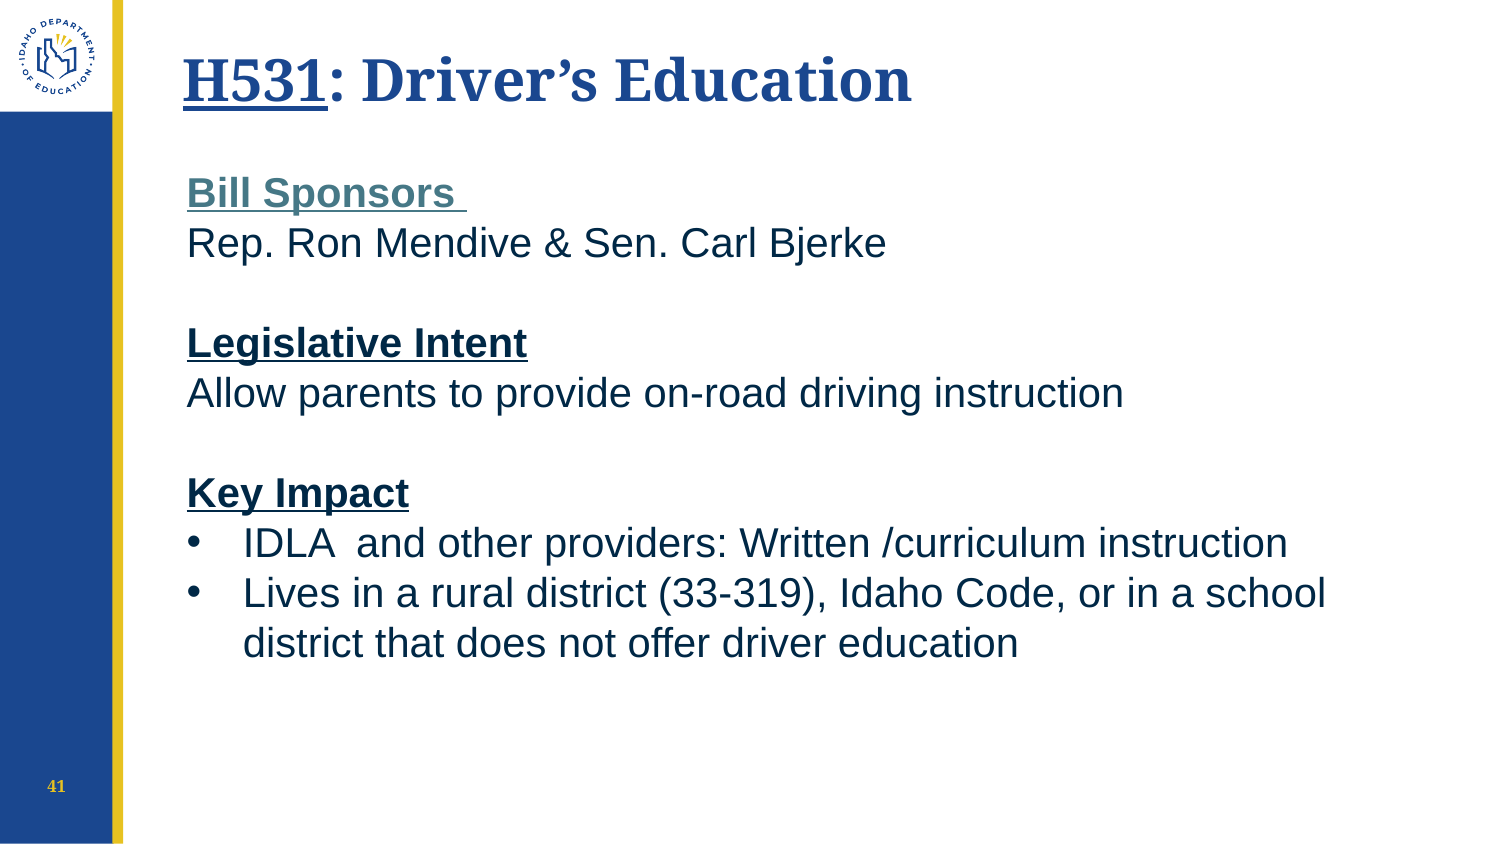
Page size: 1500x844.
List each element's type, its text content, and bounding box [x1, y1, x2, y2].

slide_number 41 [19, 755, 94, 821]
picture [2, 0, 112, 112]
list Bill Sponsors Rep. Ron Mendive & Sen. Carl Bjerke Legislative Intent Allow parents to provide on-road driving instruction Key Impact IDLA and other providers: Written /curriculum instruction Lives in a rural district (33-319), Idaho Code, or in a school district that does not offer driver education [152, 150, 1401, 814]
title H531: Driver’s Education [167, 29, 1033, 150]
